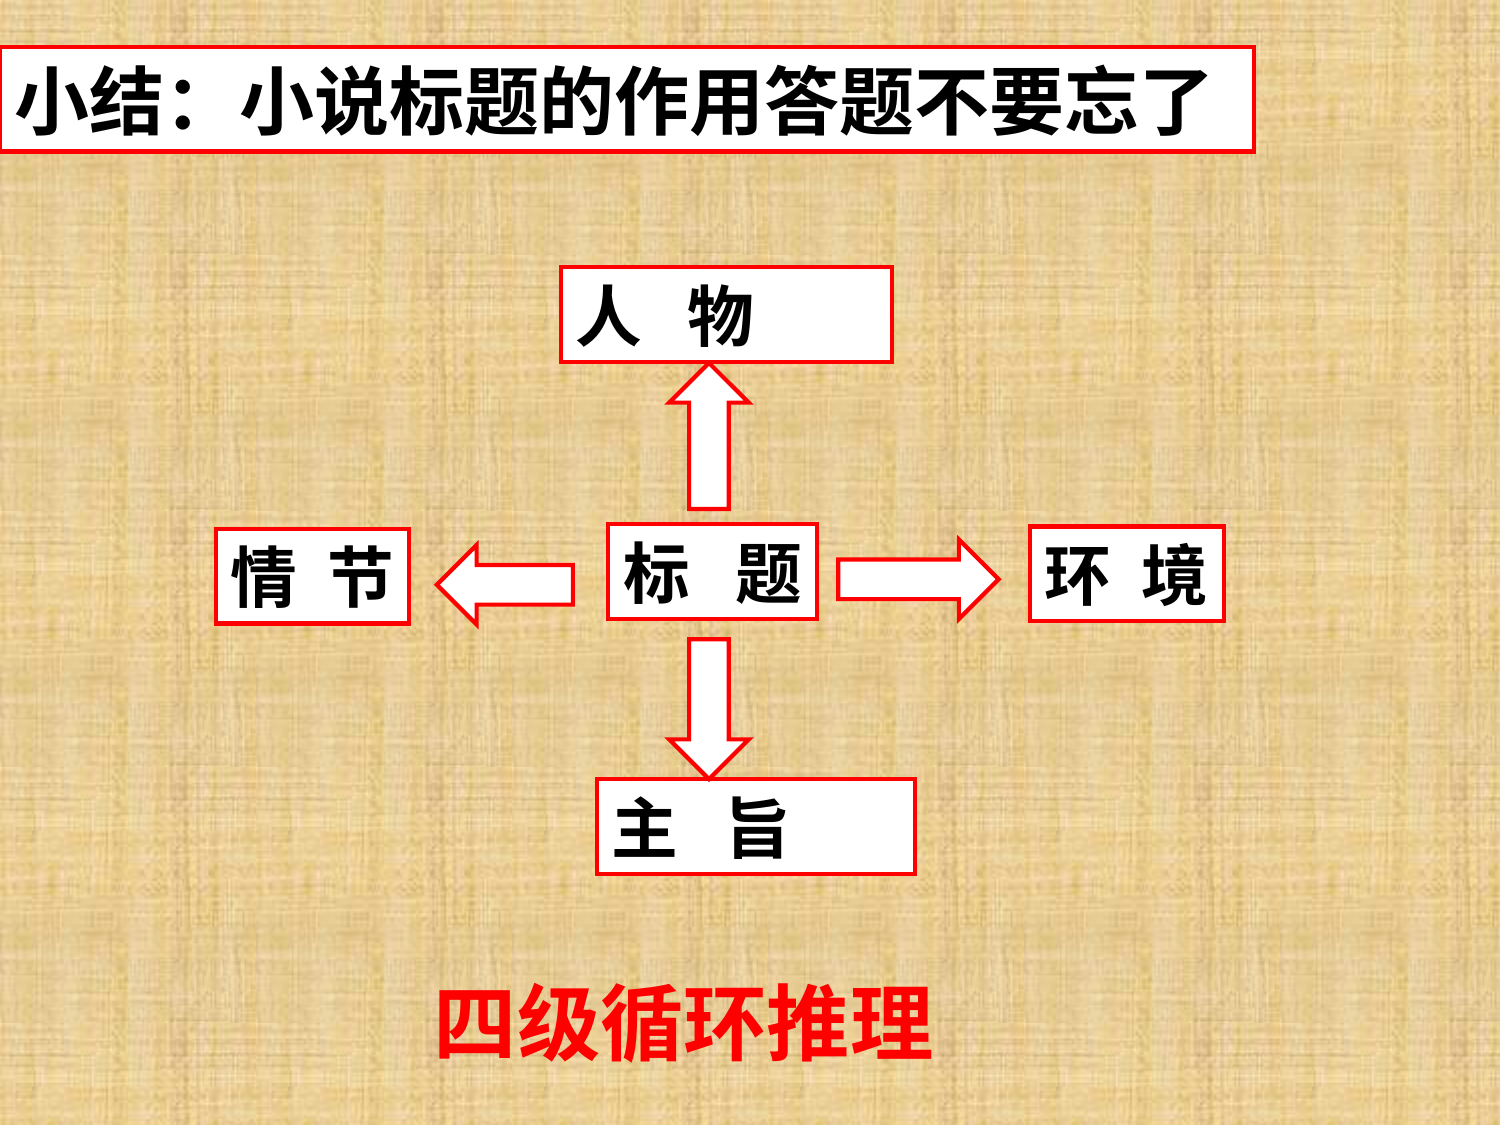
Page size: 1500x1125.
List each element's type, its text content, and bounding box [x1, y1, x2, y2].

text_box [669, 362, 749, 510]
text_box [669, 639, 749, 780]
text_box 情 节 [215, 528, 410, 624]
text_box [838, 539, 999, 620]
text_box 四级循环推理 [419, 964, 1034, 1079]
text_box 小结：小说标题的作用答题不要忘了 [0, 46, 1254, 152]
text_box 环 境 [1029, 526, 1224, 622]
text_box 标 题 [608, 524, 818, 619]
picture [0, 0, 1500, 1125]
text_box [436, 545, 573, 625]
text_box 主 旨 [596, 779, 916, 874]
text_box 人 物 [560, 267, 892, 362]
